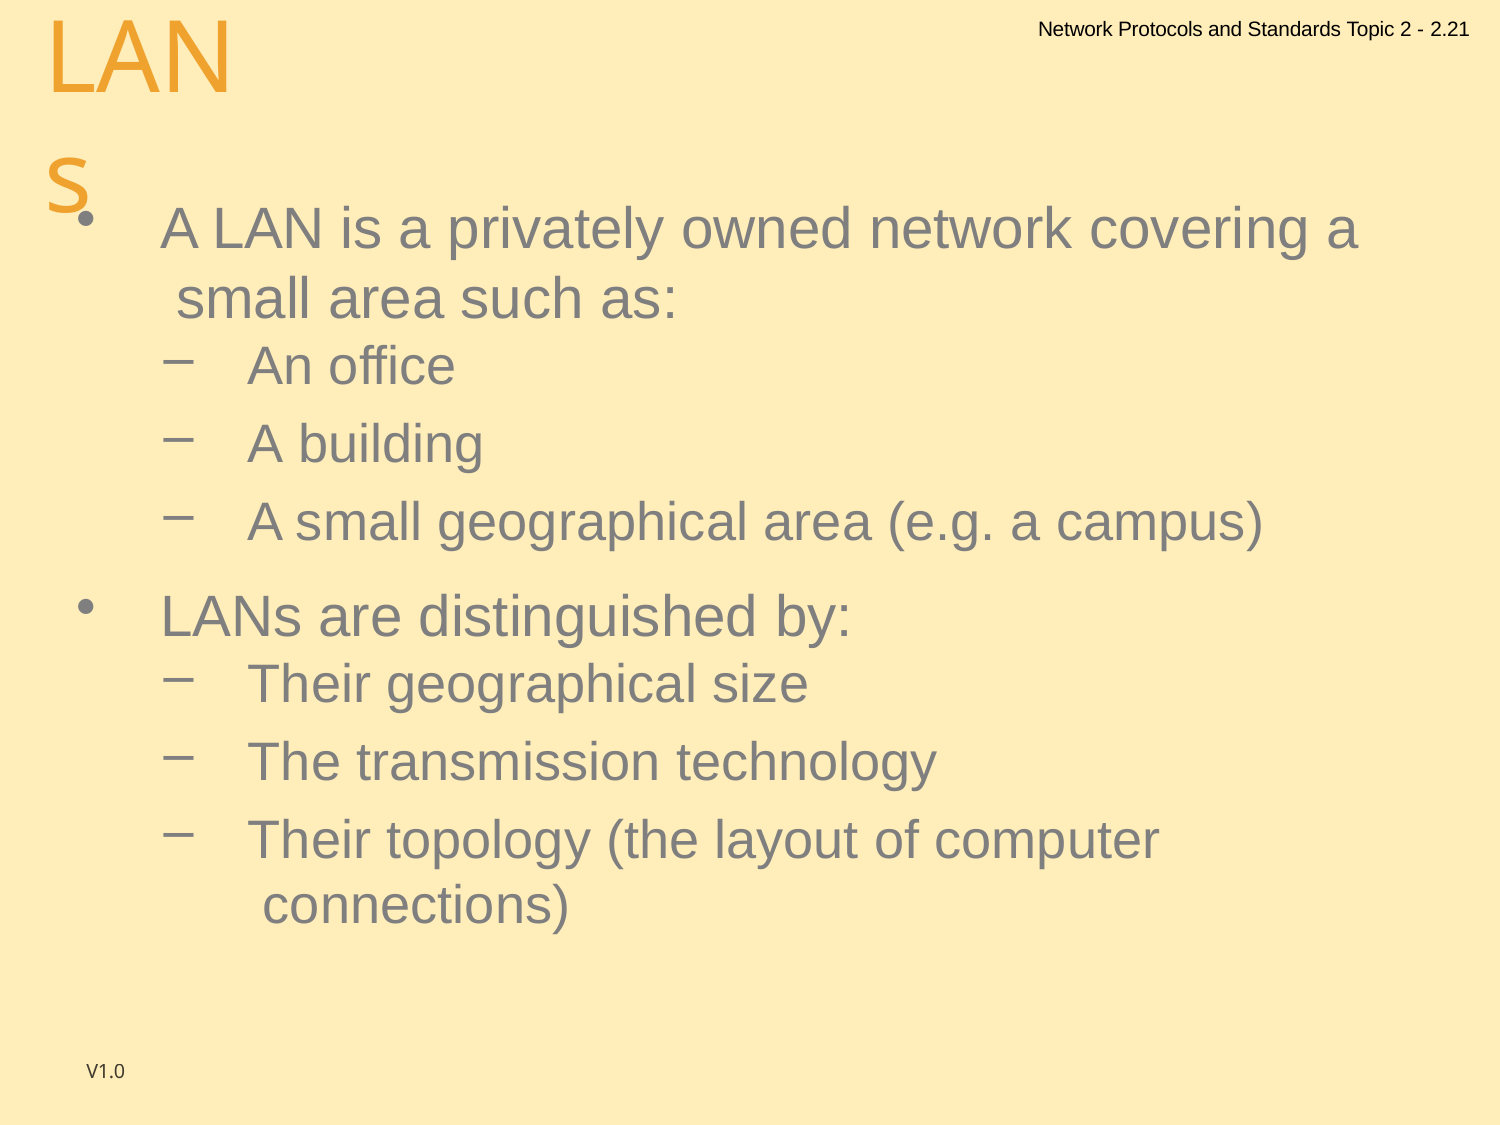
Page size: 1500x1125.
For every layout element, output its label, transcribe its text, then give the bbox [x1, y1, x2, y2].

title LANs [42, 0, 271, 233]
slide_number V1.0 [84, 935, 591, 1125]
text_box Network Protocols and Standards Topic 2 - 2.21 [1036, 13, 1488, 41]
text_box A LAN is a privately owned network covering a small area such as: An office A building A small geographical area (e.g. a campus) LANs are distinguished by: Their geographical size The transmission technology Their topology (the layout of computer connections) [73, 188, 1367, 935]
